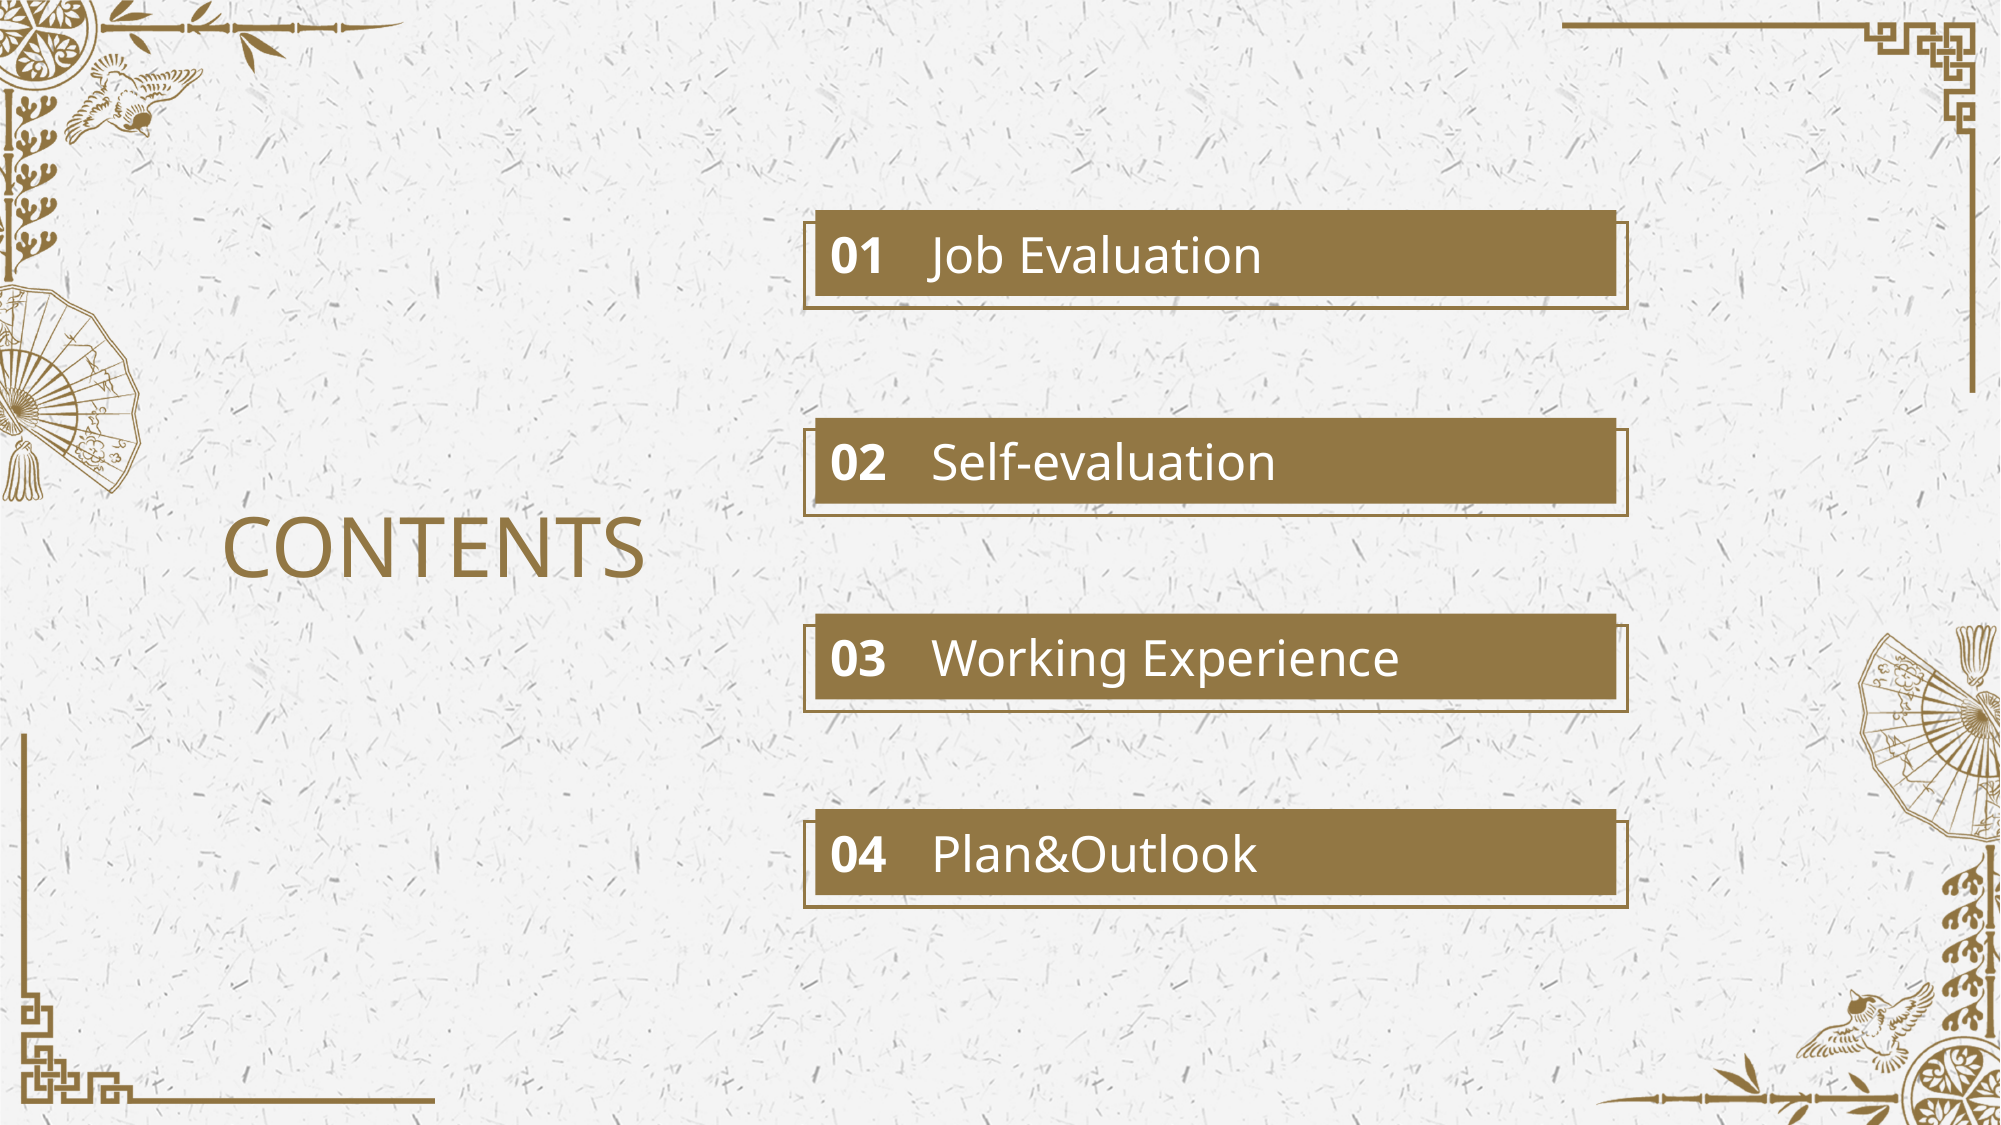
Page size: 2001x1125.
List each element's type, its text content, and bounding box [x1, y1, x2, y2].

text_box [804, 809, 1628, 907]
text_box CONTENTS [132, 487, 737, 602]
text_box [804, 613, 1628, 712]
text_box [804, 417, 1628, 516]
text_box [804, 210, 1628, 308]
picture [0, 0, 2001, 1125]
